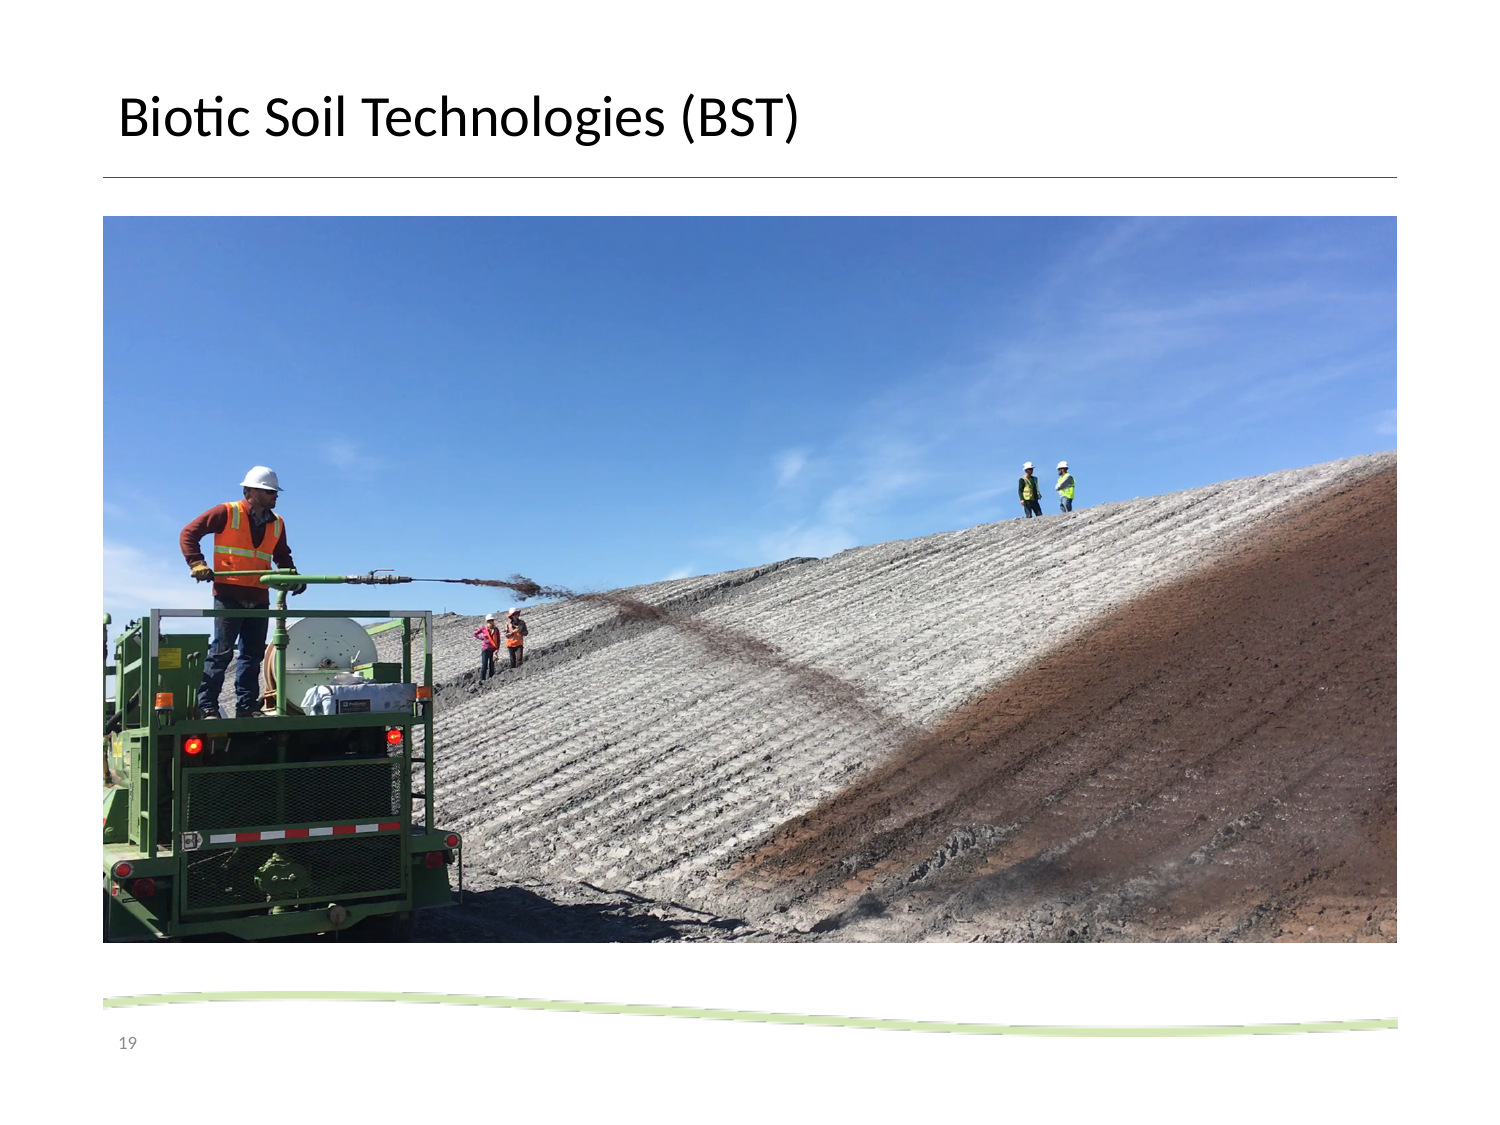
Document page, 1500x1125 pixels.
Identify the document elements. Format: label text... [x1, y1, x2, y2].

slide_number 19 [103, 1011, 441, 1072]
title Biotic Soil Technologies (BST) [103, 59, 1397, 176]
picture [103, 991, 1398, 1037]
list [103, 215, 1397, 944]
